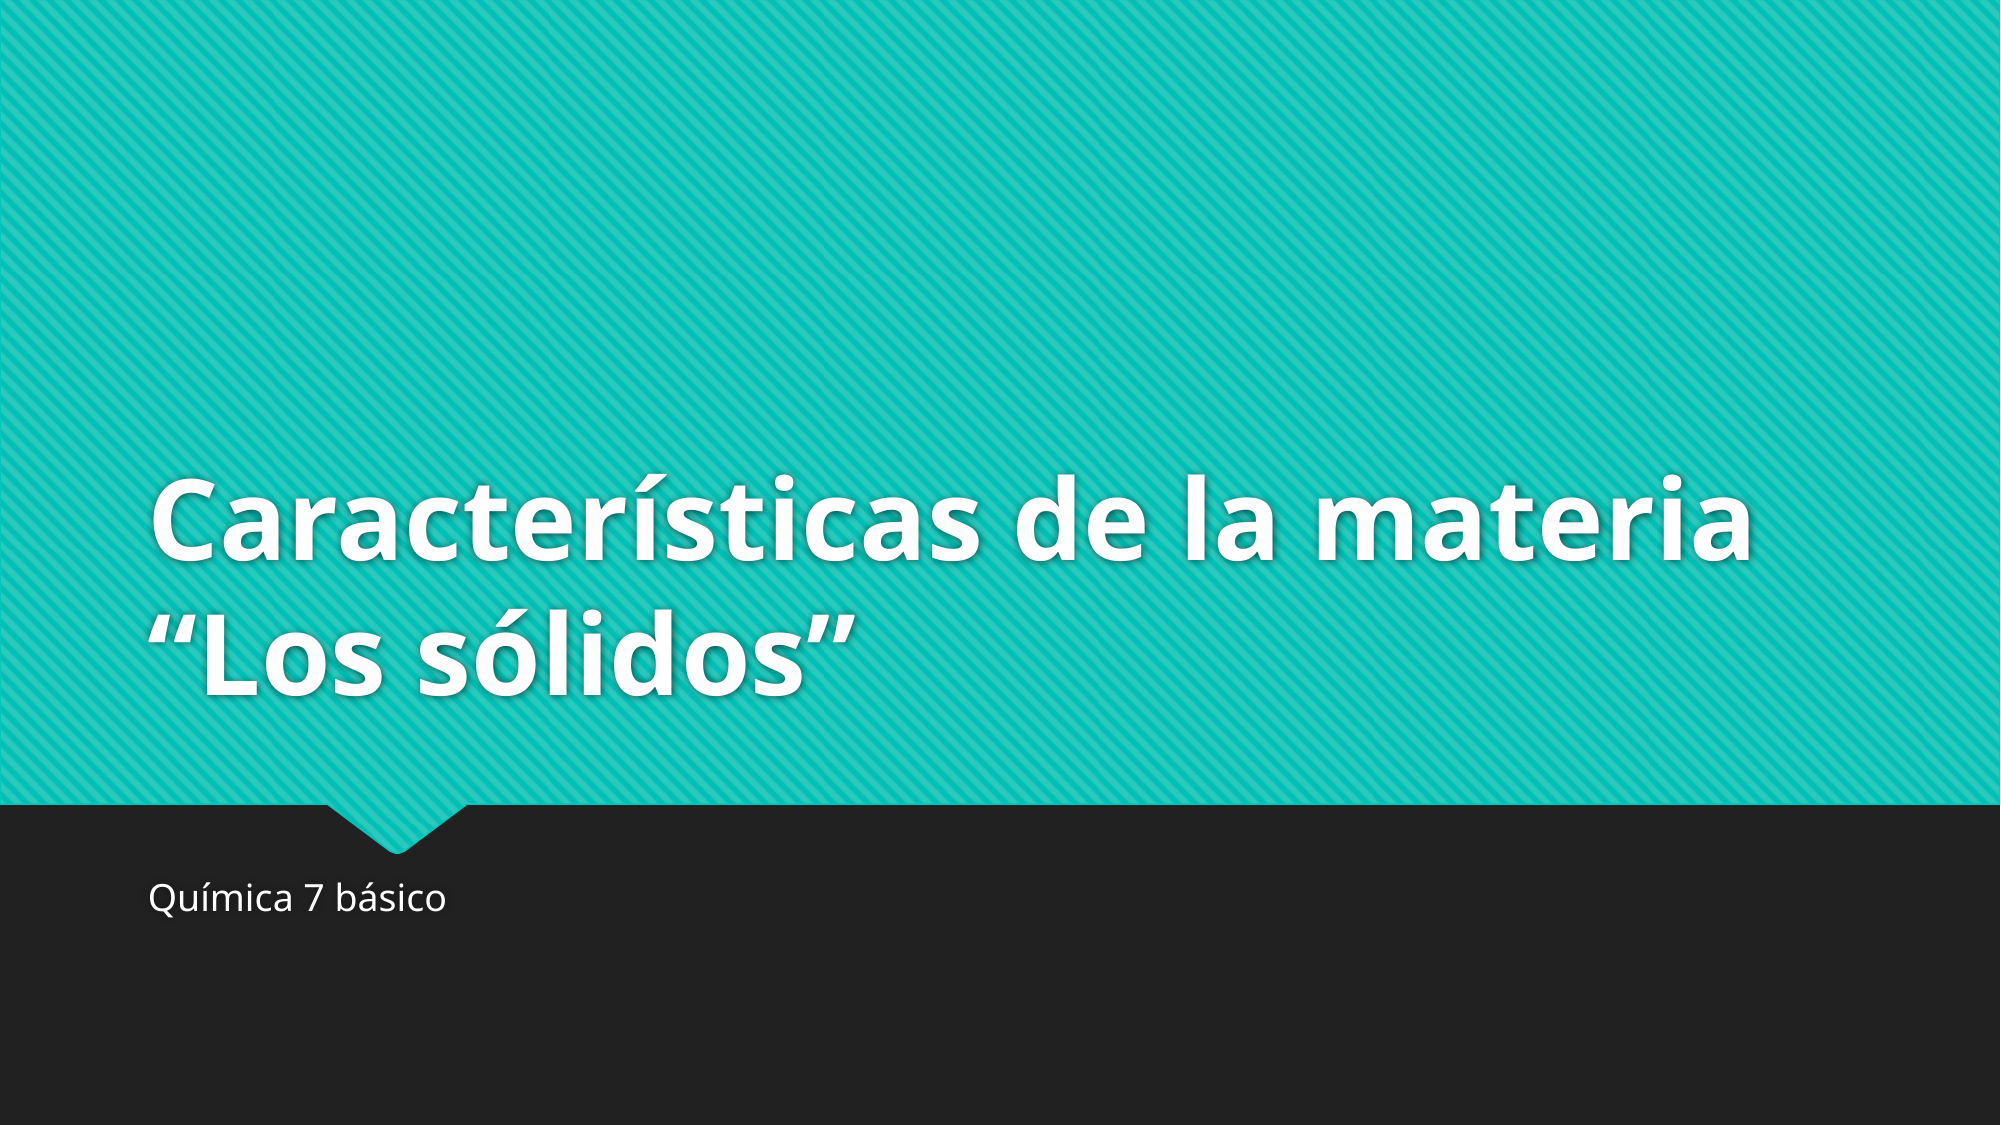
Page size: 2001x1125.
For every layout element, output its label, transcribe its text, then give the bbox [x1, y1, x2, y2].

subtitle Química 7 básico [132, 866, 1868, 938]
title Características de la materia “Los sólidos” [132, 237, 1868, 726]
